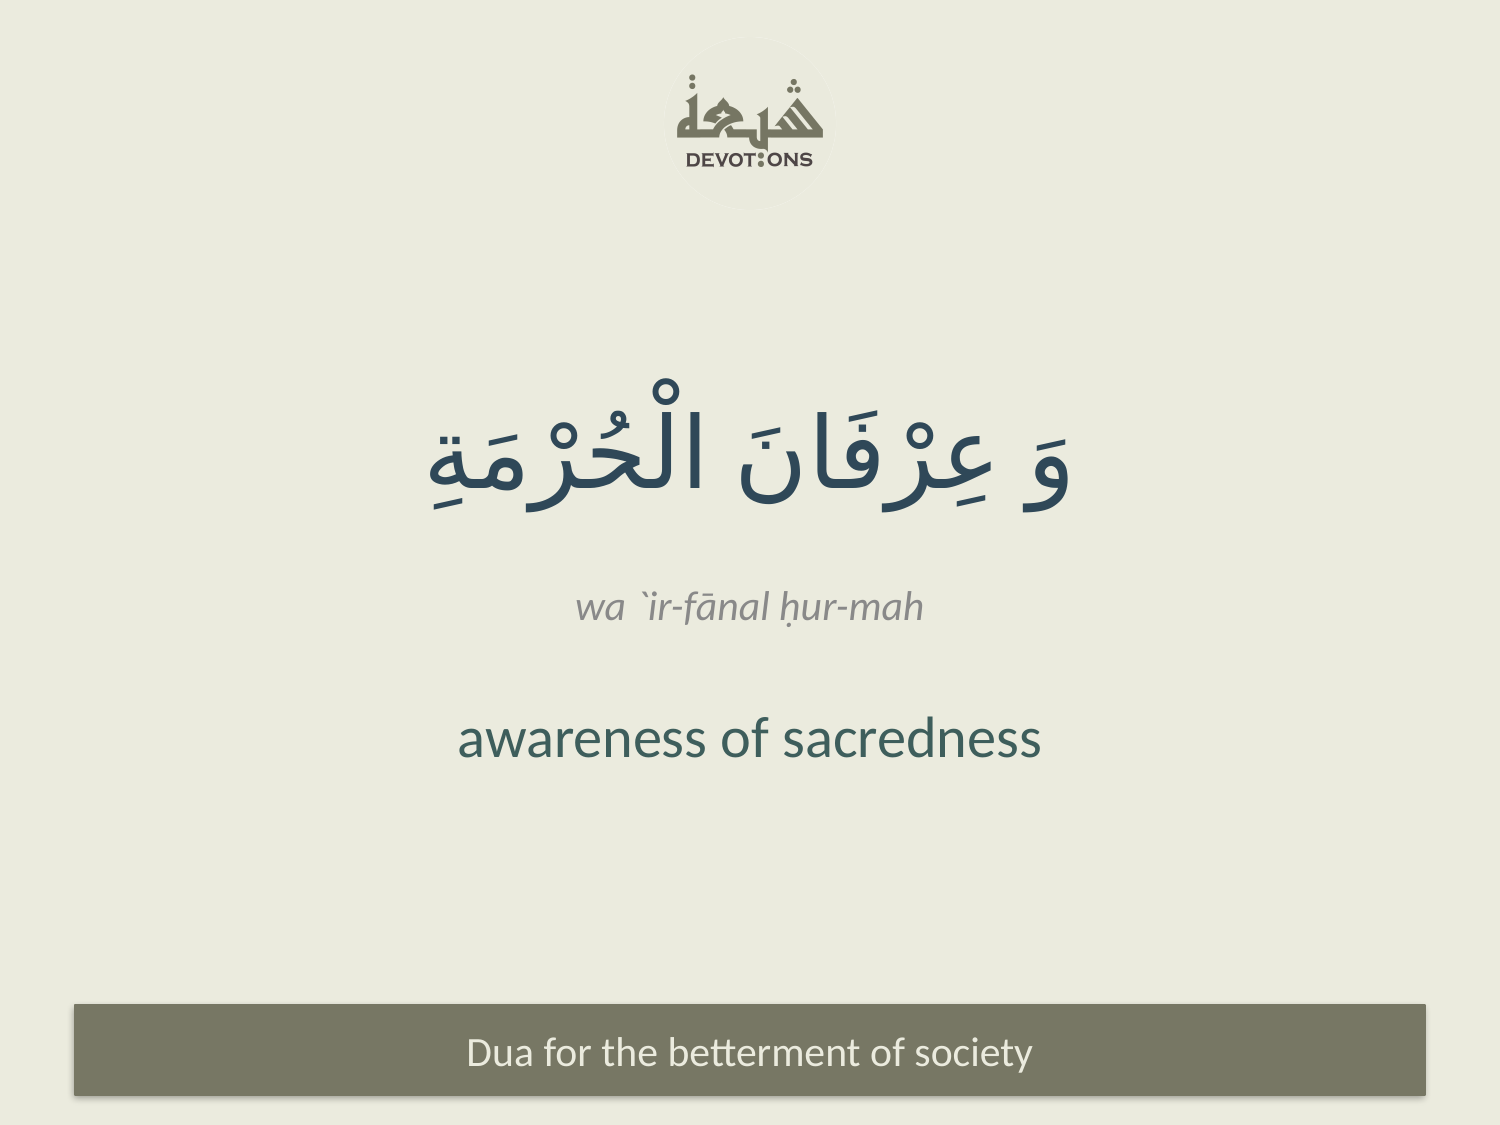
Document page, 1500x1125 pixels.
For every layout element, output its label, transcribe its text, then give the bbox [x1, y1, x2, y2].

text_box [74, 1004, 1426, 1096]
text_box وَ عِرْفَانَ الْحُرْمَةِ wa `ir-fānal ḥur-mah awareness of sacredness [74, 381, 1425, 776]
picture [656, 29, 844, 218]
text_box Dua for the betterment of society [451, 1017, 1049, 1083]
